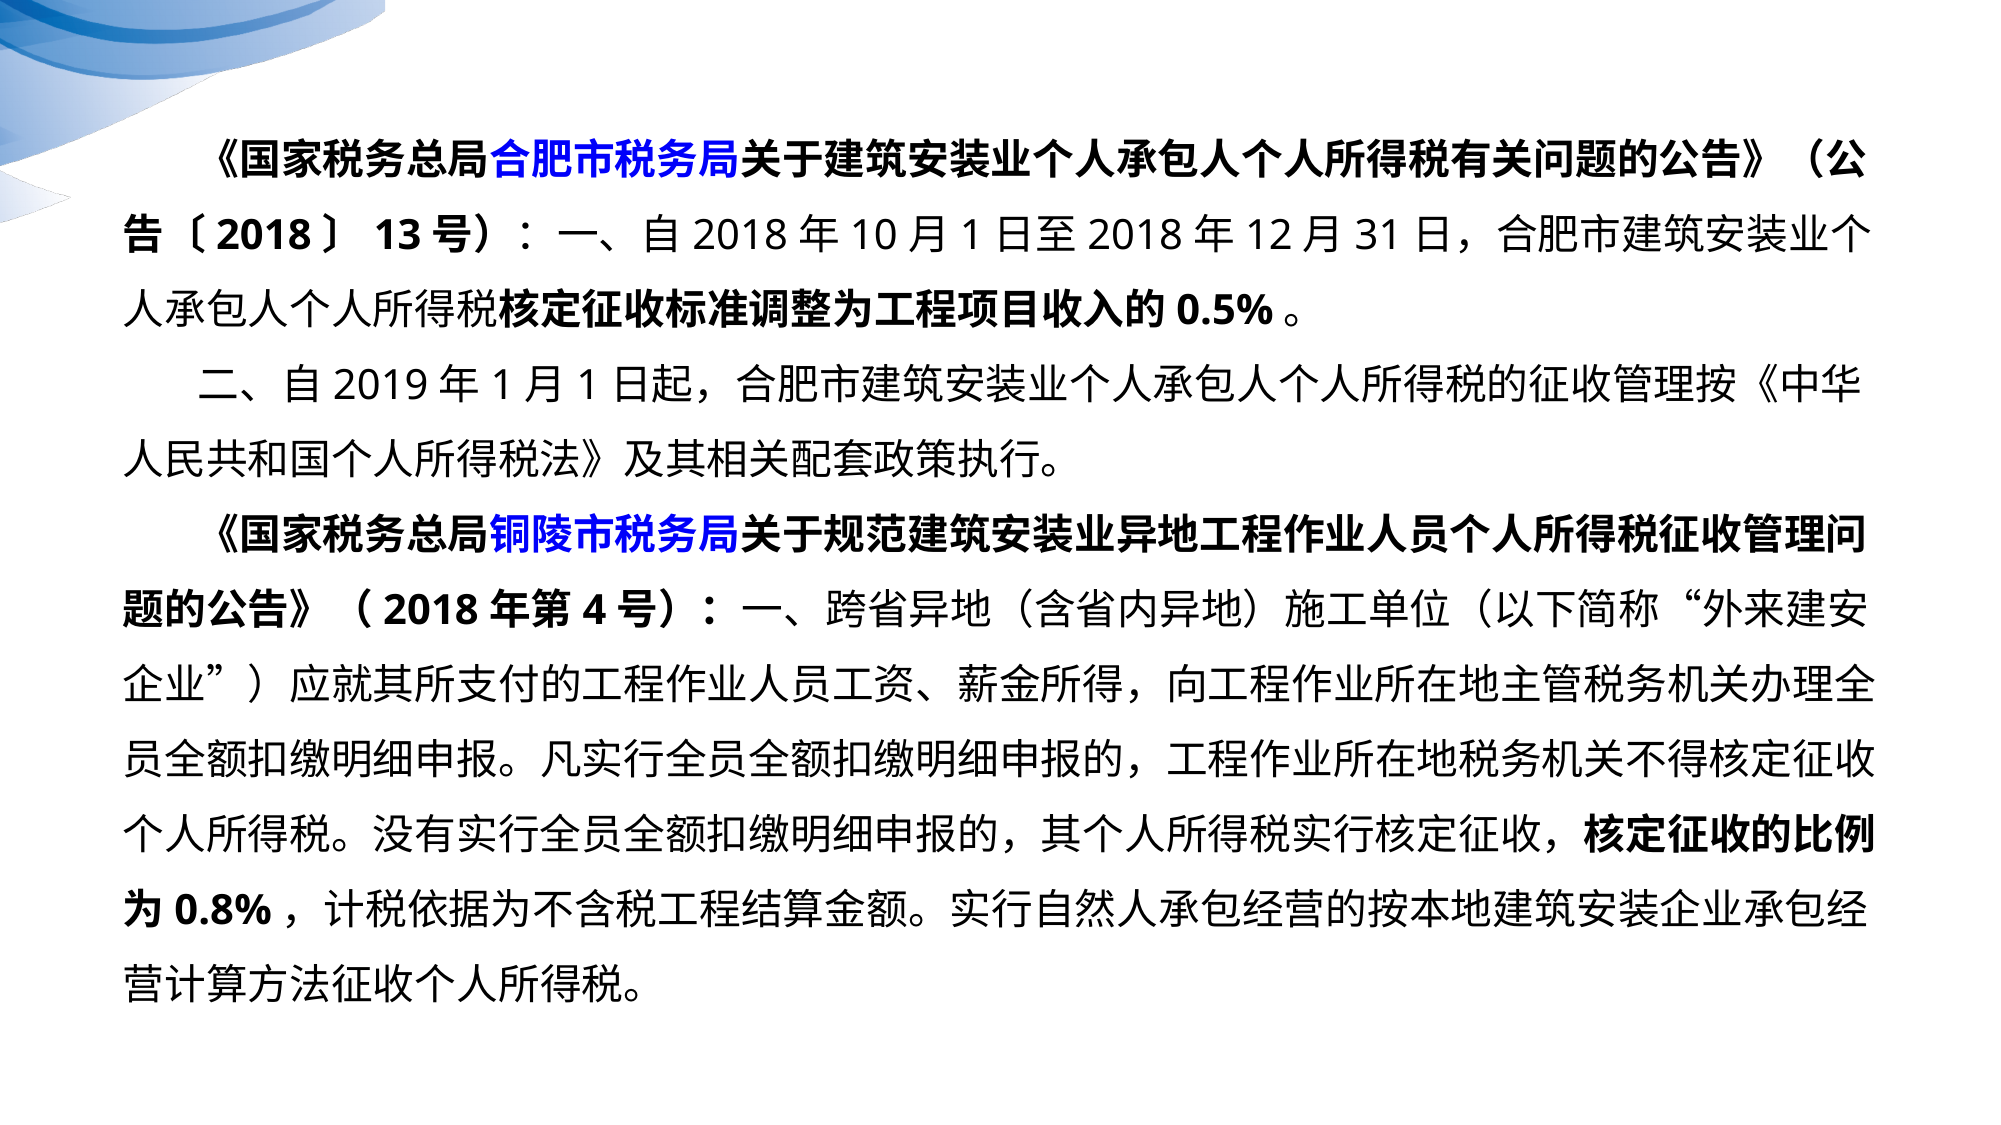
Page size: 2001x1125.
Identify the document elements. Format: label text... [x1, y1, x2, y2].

text_box 《国家税务总局合肥市税务局关于建筑安装业个人承包人个人所得税有关问题的公告》（公告〔2018〕13号）：一、自2018年10月1日至2018年12月31日，合肥市建筑安装业个人承包人个人所得税核定征收标准调整为工程项目收入的0.5%。 二、自2019年1月1日起，合肥市建筑安装业个人承包人个人所得税的征收管理按《中华人民共和国个人所得税法》及其相关配套政策执行。 《国家税务总局铜陵市税务局关于规范建筑安装业异地工程作业人员个人所得税征收管理问题的公告》（2018年第4号）：一、跨省异地（含省内异地）施工单位（以下简称“外来建安企业”）应就其所支付的工程作业人员工资、薪金所得，向工程作业所在地主管税务机关办理全员全额扣缴明细申报。凡实行全员全额扣缴明细申报的，工程作业所在地税务机关不得核定征收个人所得税。没有实行全员全额扣缴明细申报的，其个人所得税实行核定征收，核定征收的比例为0.8%，计税依据为不含税工程结算金额。实行自然人承包经营的按本地建筑安装企业承包经营计算方法征收个人所得税。 [107, 100, 1893, 1099]
picture [0, 0, 385, 313]
